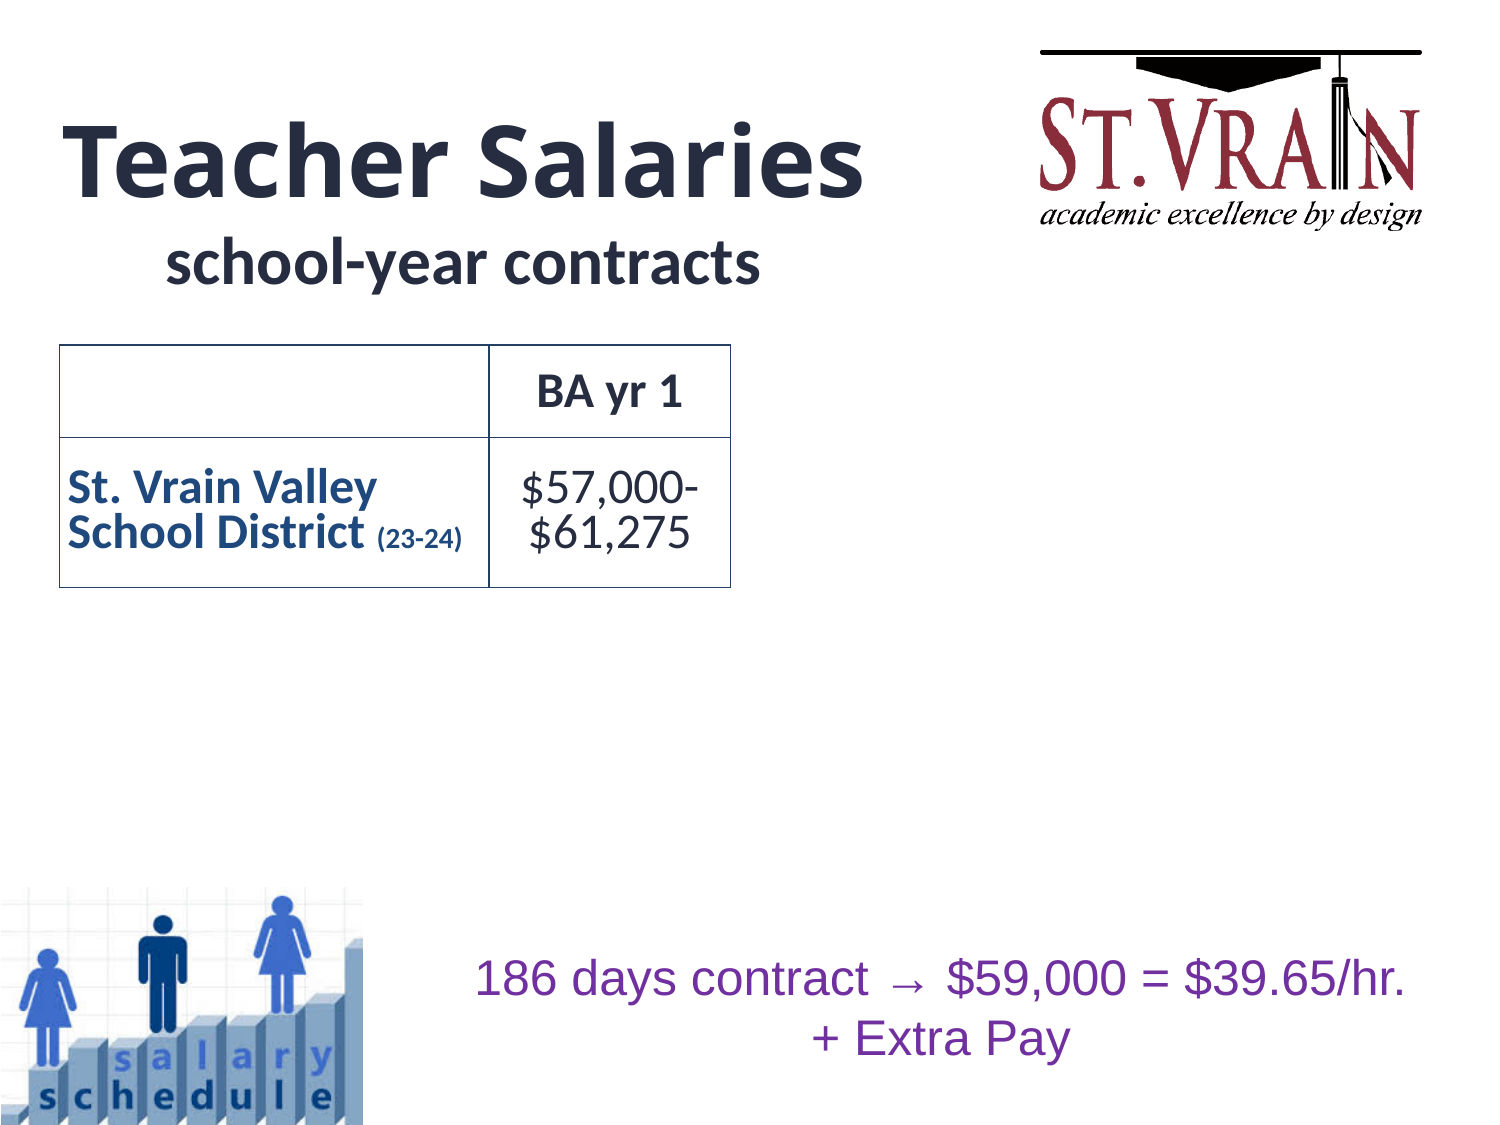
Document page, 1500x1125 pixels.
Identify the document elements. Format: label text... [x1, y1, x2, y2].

title Teacher Salaries school-year contracts [1, 73, 926, 324]
table_header BA yr 1 [490, 346, 730, 437]
text_box 186 days contract → $59,000 = $39.65/hr. + Extra Pay [432, 938, 1450, 1125]
picture [1, 887, 363, 1125]
table_header [60, 346, 488, 437]
picture [1040, 49, 1424, 231]
table_cell St. Vrain Valley School District (23-24) [60, 438, 488, 587]
table_cell $57,000-$61,275 [490, 438, 730, 587]
